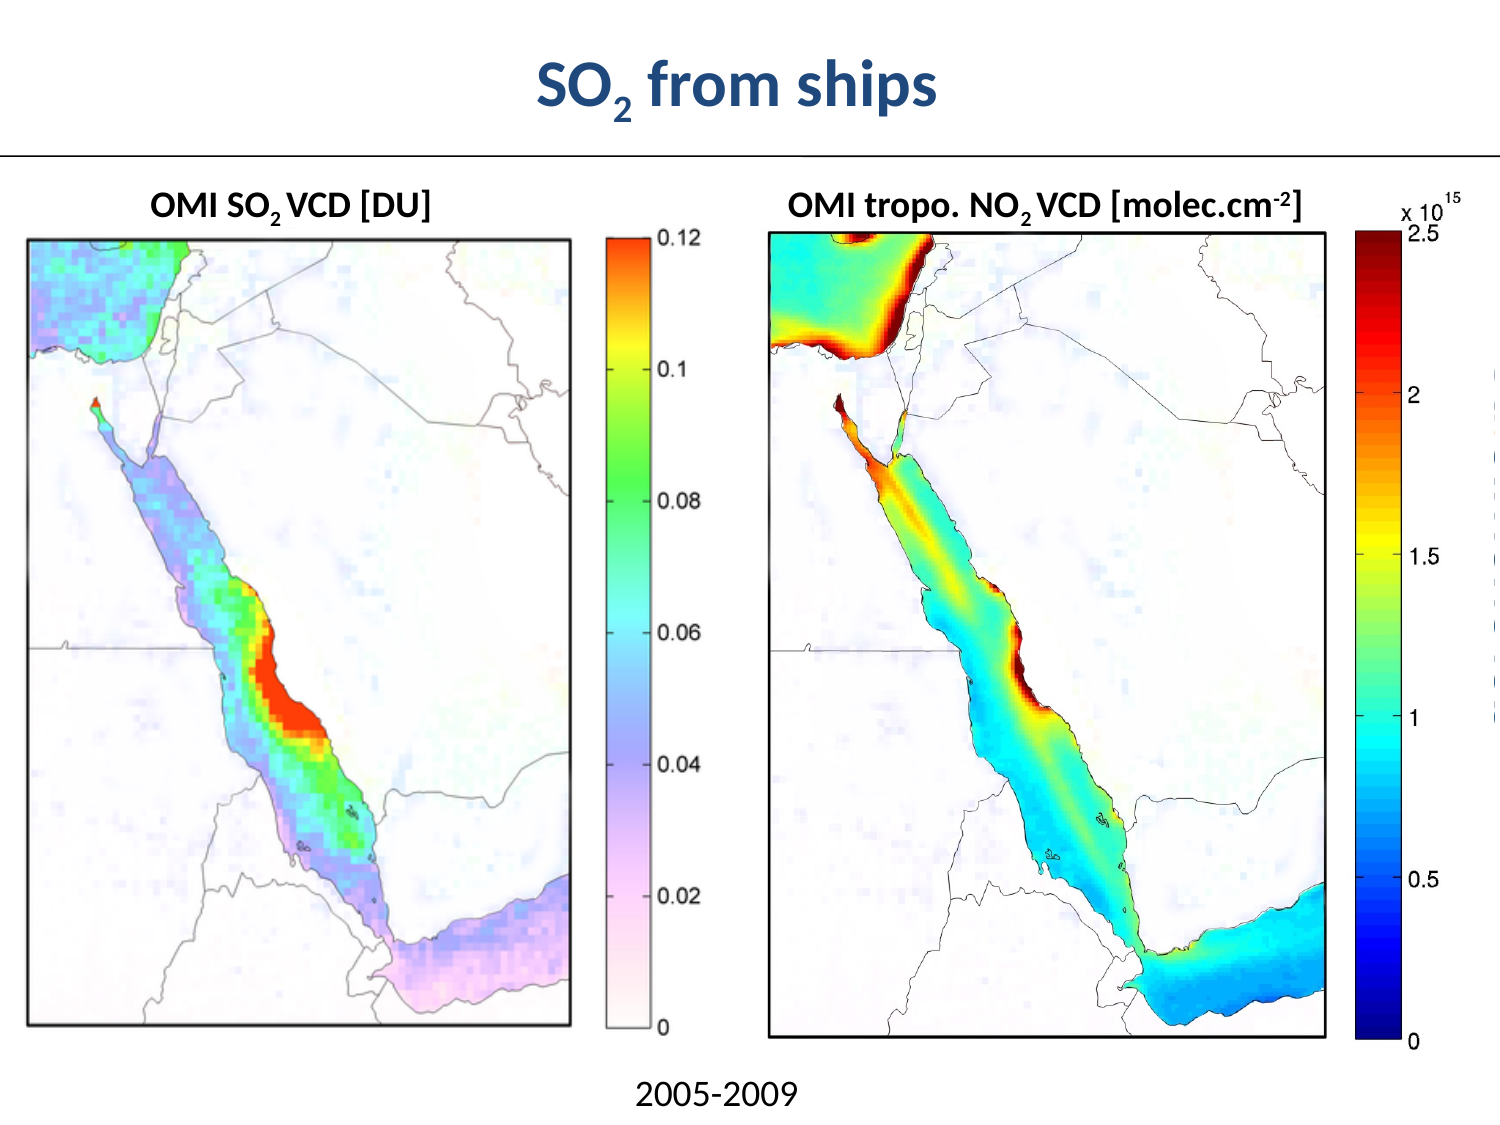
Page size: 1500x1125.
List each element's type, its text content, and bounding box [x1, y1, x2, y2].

text_box OMI SO2 VCD [DU] OMI tropo. NO2 VCD [molec.cm-2] [135, 172, 1412, 225]
picture [0, 184, 1495, 1125]
text_box SO2 from ships [521, 32, 953, 139]
